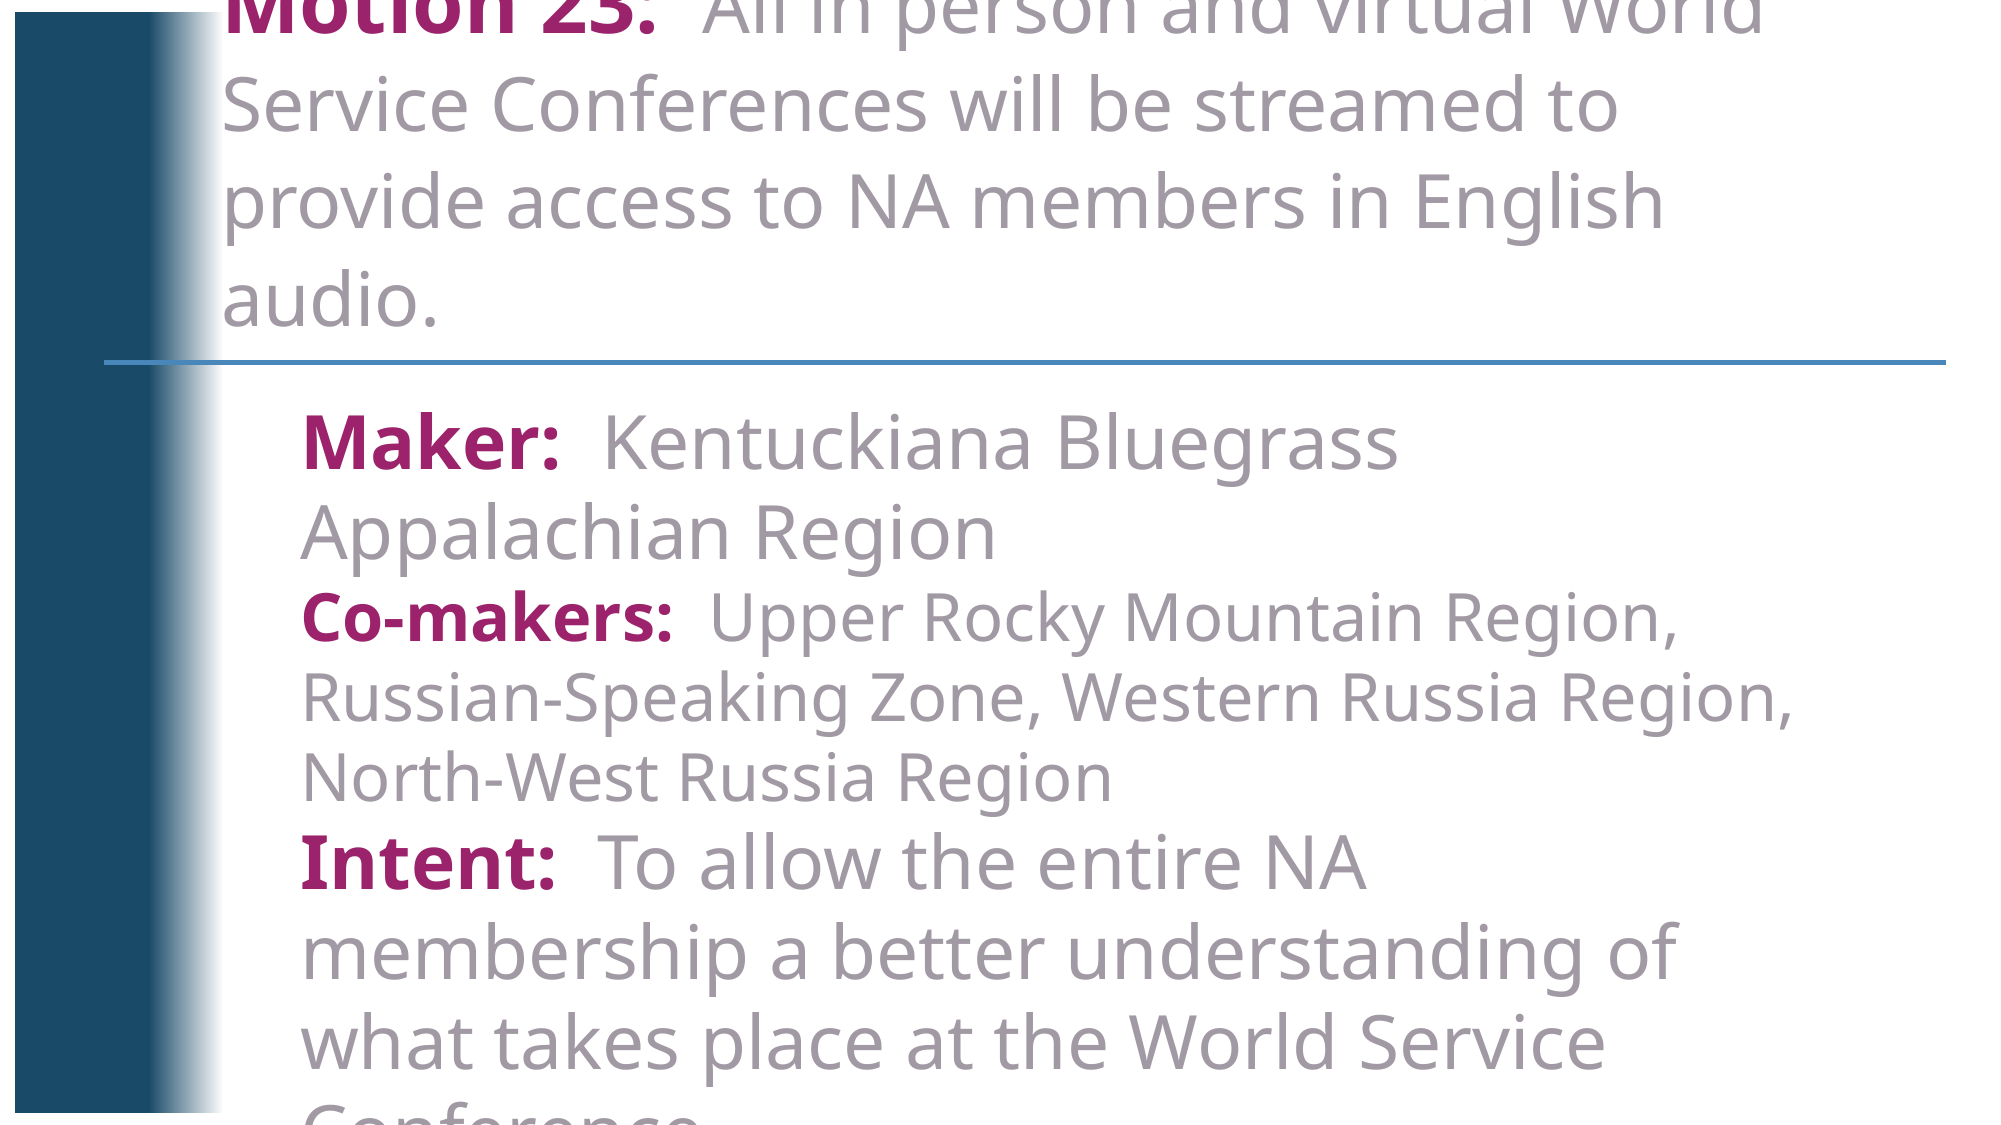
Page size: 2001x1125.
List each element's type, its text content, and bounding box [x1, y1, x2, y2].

text_box Motion 23: All in person and virtual World Service Conferences will be streamed to provide access to NA members in English audio. [215, 76, 1909, 347]
text_box Maker: Kentuckiana Bluegrass Appalachian Region Co-makers: Upper Rocky Mountain Region, Russian-Speaking Zone, Western Russia Region, North-West Russia Region Intent: To allow the entire NA membership a better understanding of what takes place at the World Service Conference. Financial Impact: The financial impact of this motion would depend on the technology we utilize. [285, 387, 1839, 1125]
